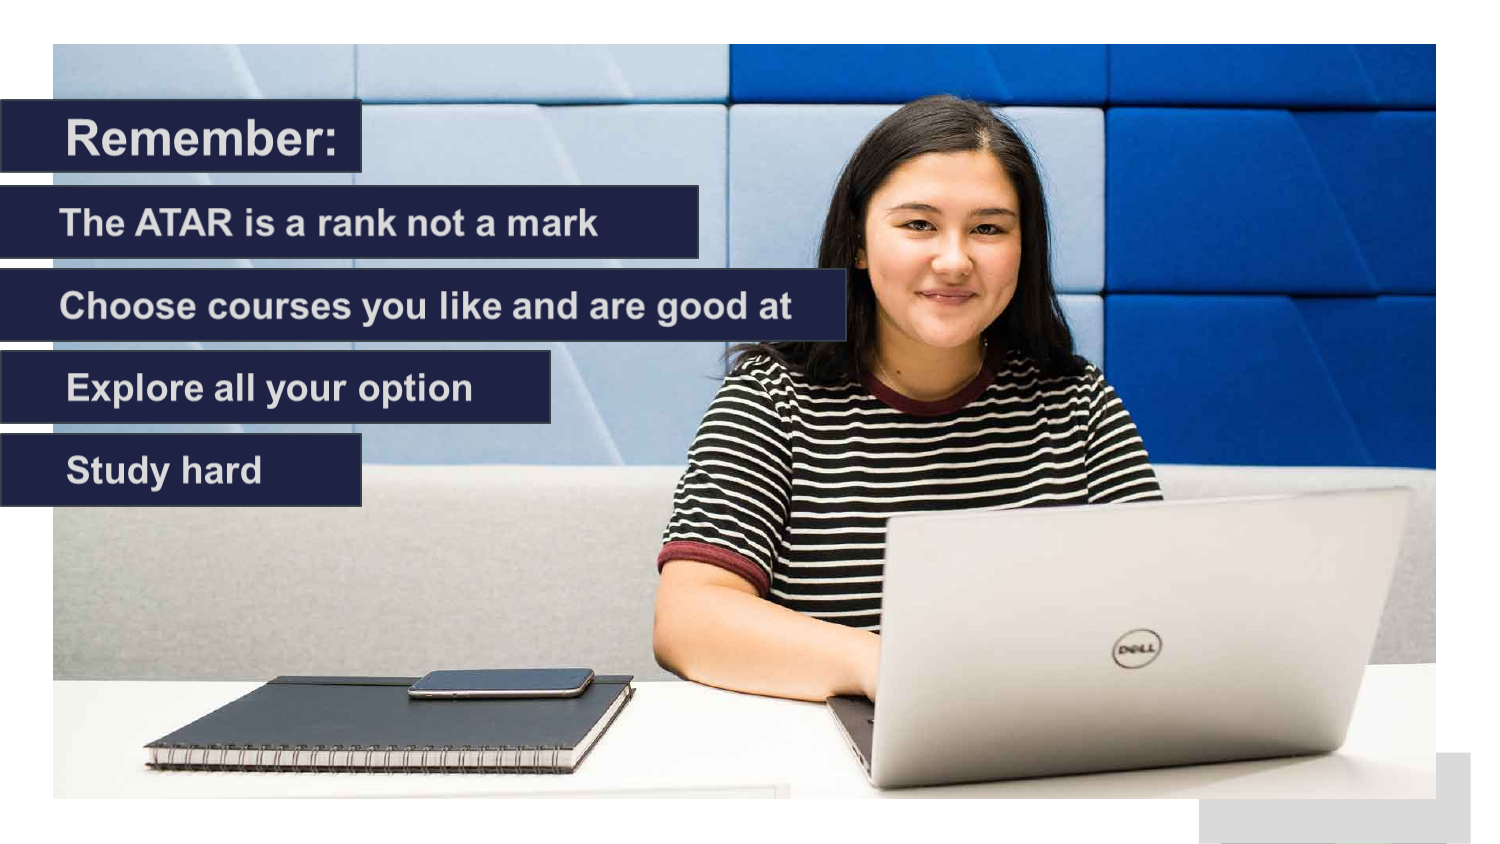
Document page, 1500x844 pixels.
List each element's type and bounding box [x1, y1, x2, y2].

picture [0, 44, 1436, 799]
